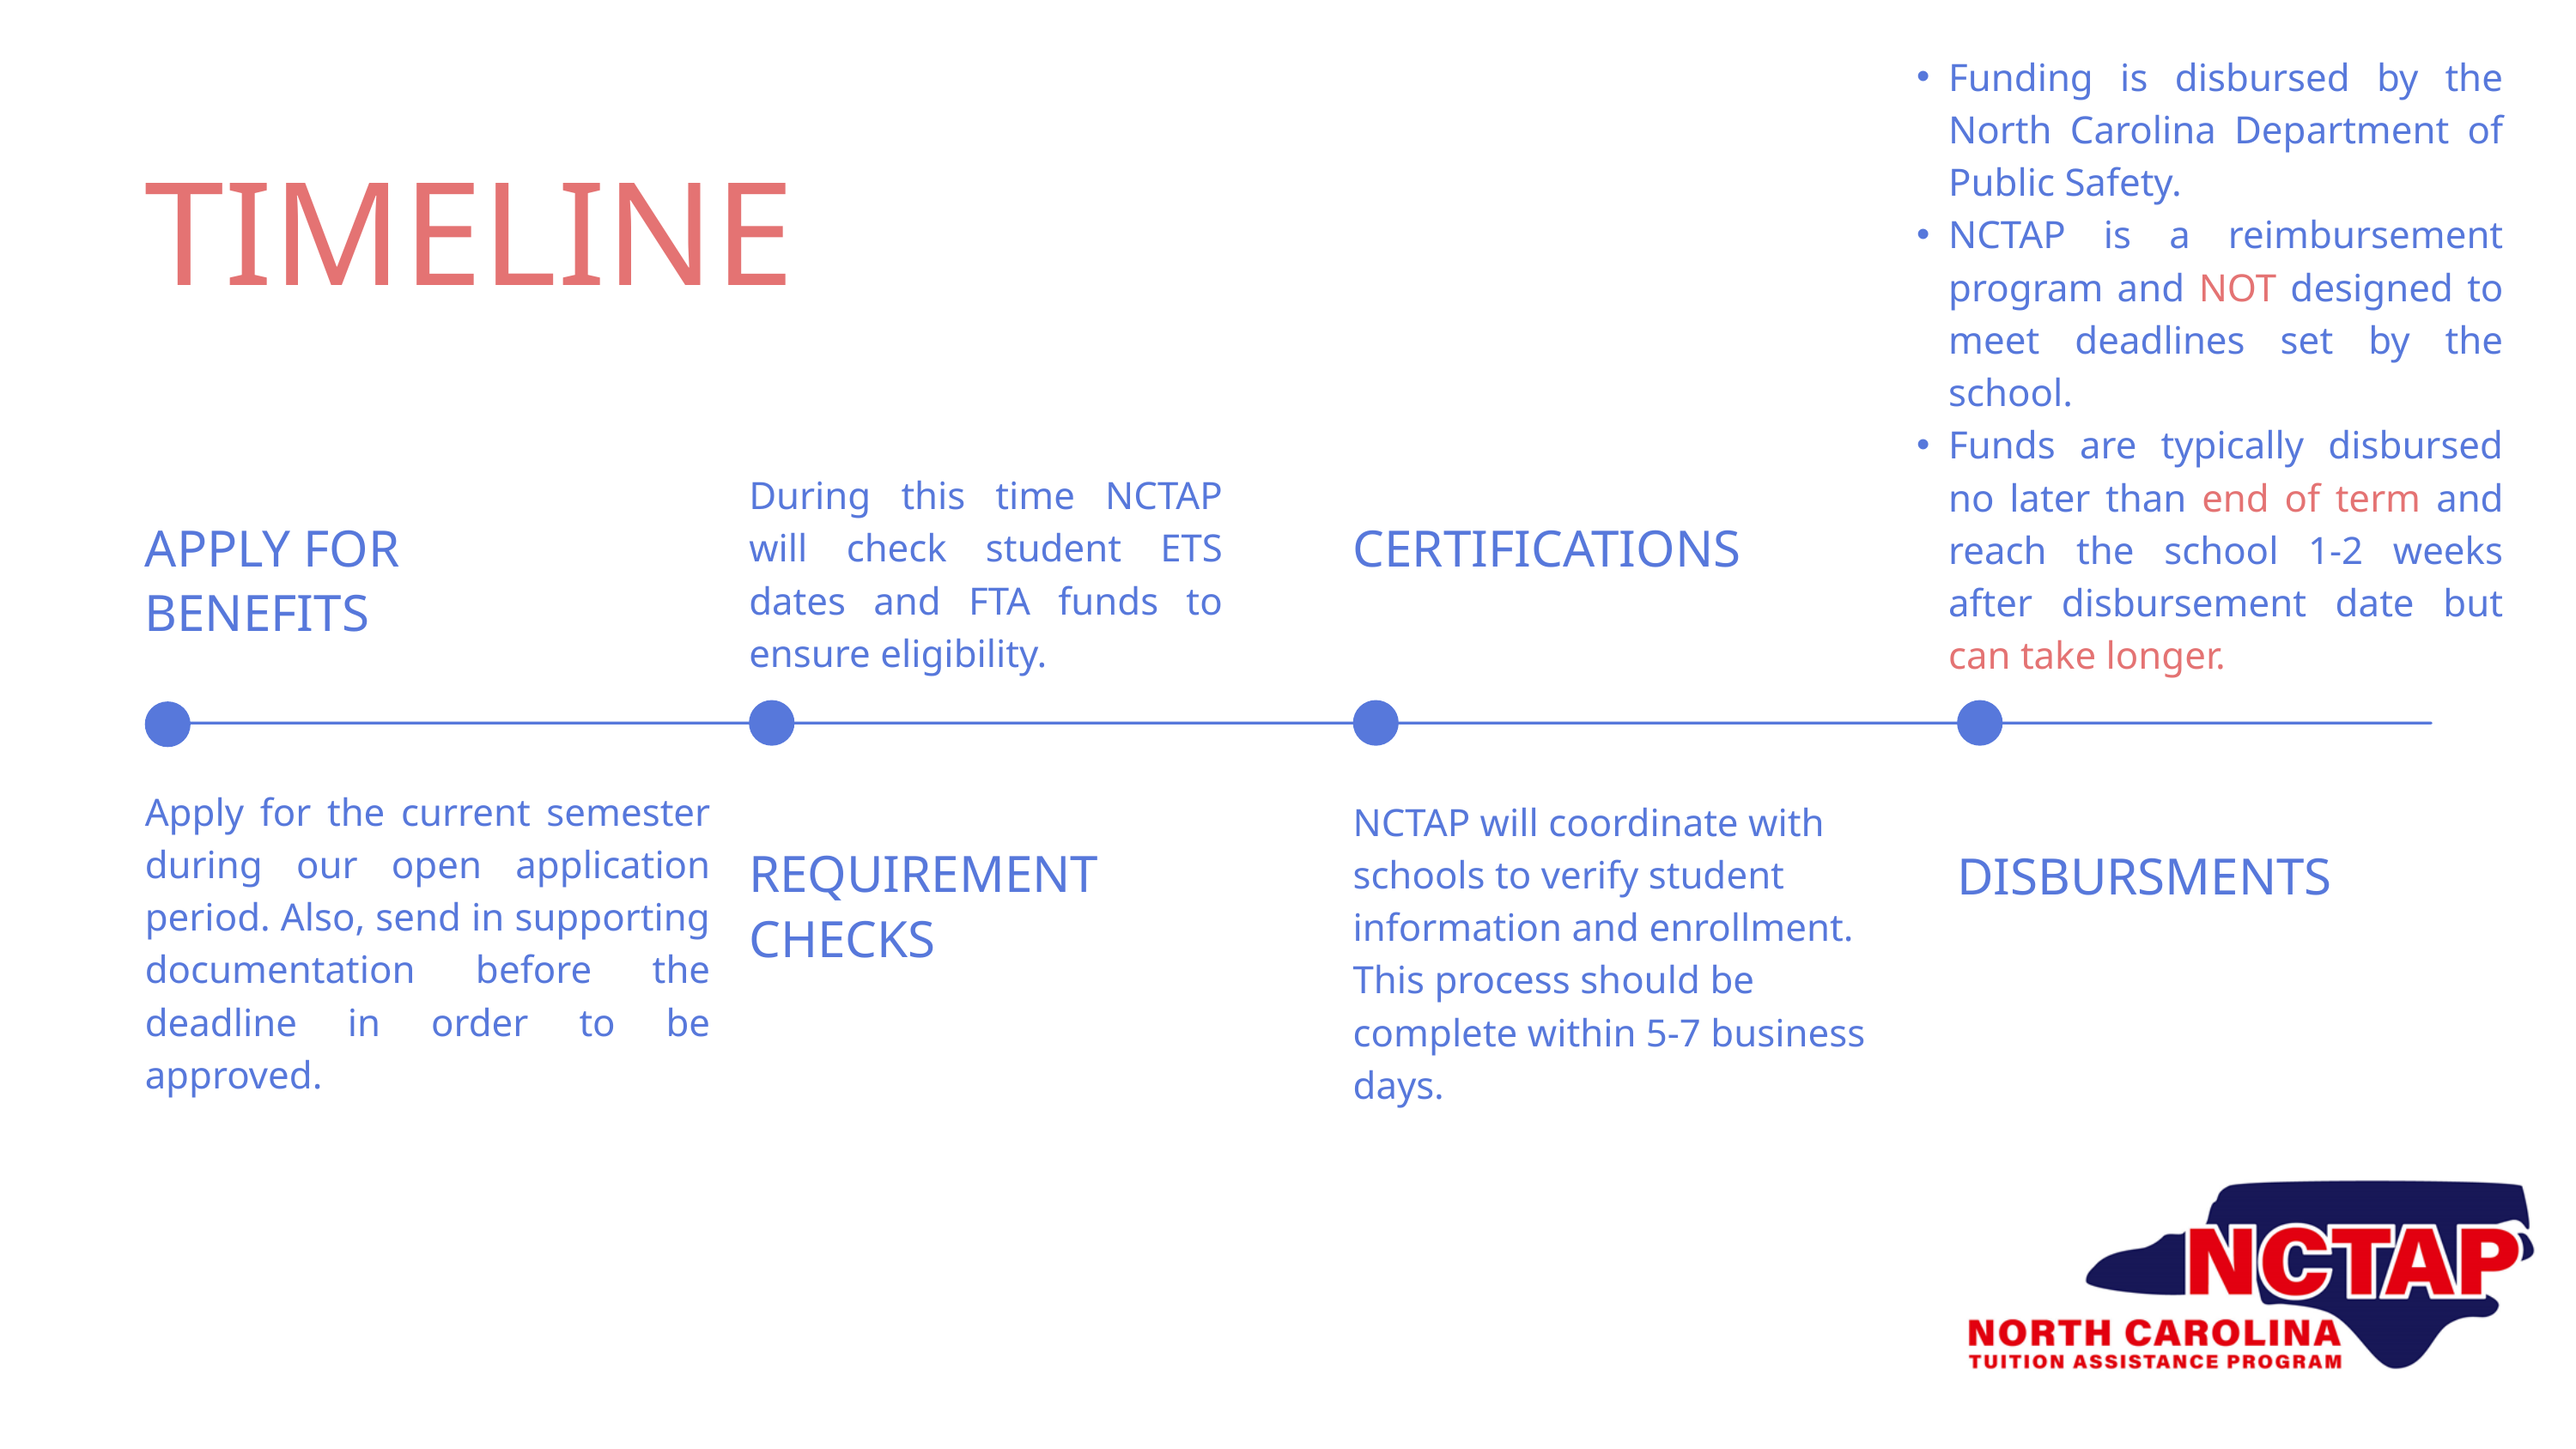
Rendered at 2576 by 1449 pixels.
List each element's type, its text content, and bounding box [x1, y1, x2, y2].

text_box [748, 700, 795, 746]
text_box NCTAP will coordinate with schools to verify student information and enrollment. This process should be complete within 5-7 business days. [1352, 791, 1885, 1107]
text_box REQUIREMENT CHECKS [749, 836, 1258, 967]
text_box DISBURSMENTS [1957, 840, 2432, 905]
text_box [1956, 700, 2003, 746]
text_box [144, 700, 191, 748]
text_box [1911, 1057, 2553, 1426]
text_box CERTIFICATIONS [1352, 511, 1827, 577]
text_box Funding is disbursed by the North Carolina Department of Public Safety. NCTAP is a reimbursement program and NOT designed to meet deadlines set by the school. Funds are typically disbursed no later than end of term and reach the school 1-2 weeks after disbursement date but can take longer. [1884, 45, 2504, 677]
text_box Apply for the current semester during our open application period. Also, send in supporting documentation before the deadline in order to be approved. [144, 780, 711, 1097]
text_box APPLY FOR BENEFITS [144, 511, 619, 642]
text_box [1352, 700, 1400, 746]
text_box During this time NCTAP will check student ETS dates and FTA funds to ensure eligibility. [749, 464, 1224, 675]
text_box TIMELINE [144, 142, 1884, 314]
